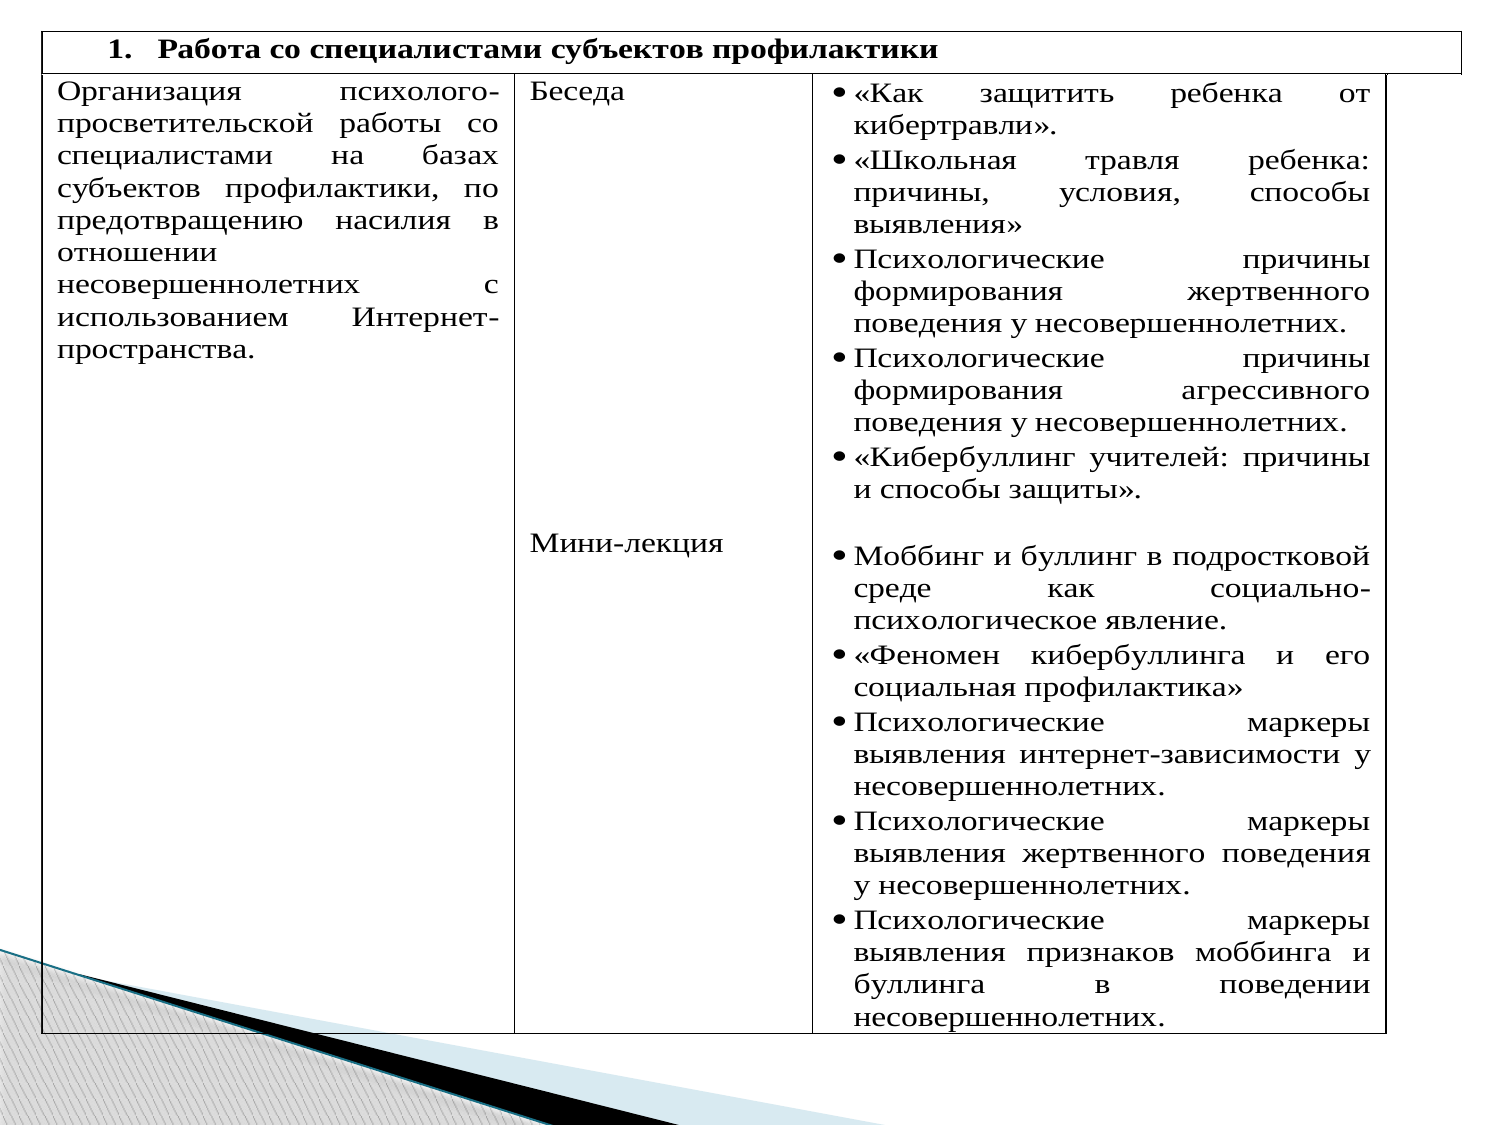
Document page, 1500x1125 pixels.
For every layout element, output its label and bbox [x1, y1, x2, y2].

text_box [41, 30, 1471, 1095]
